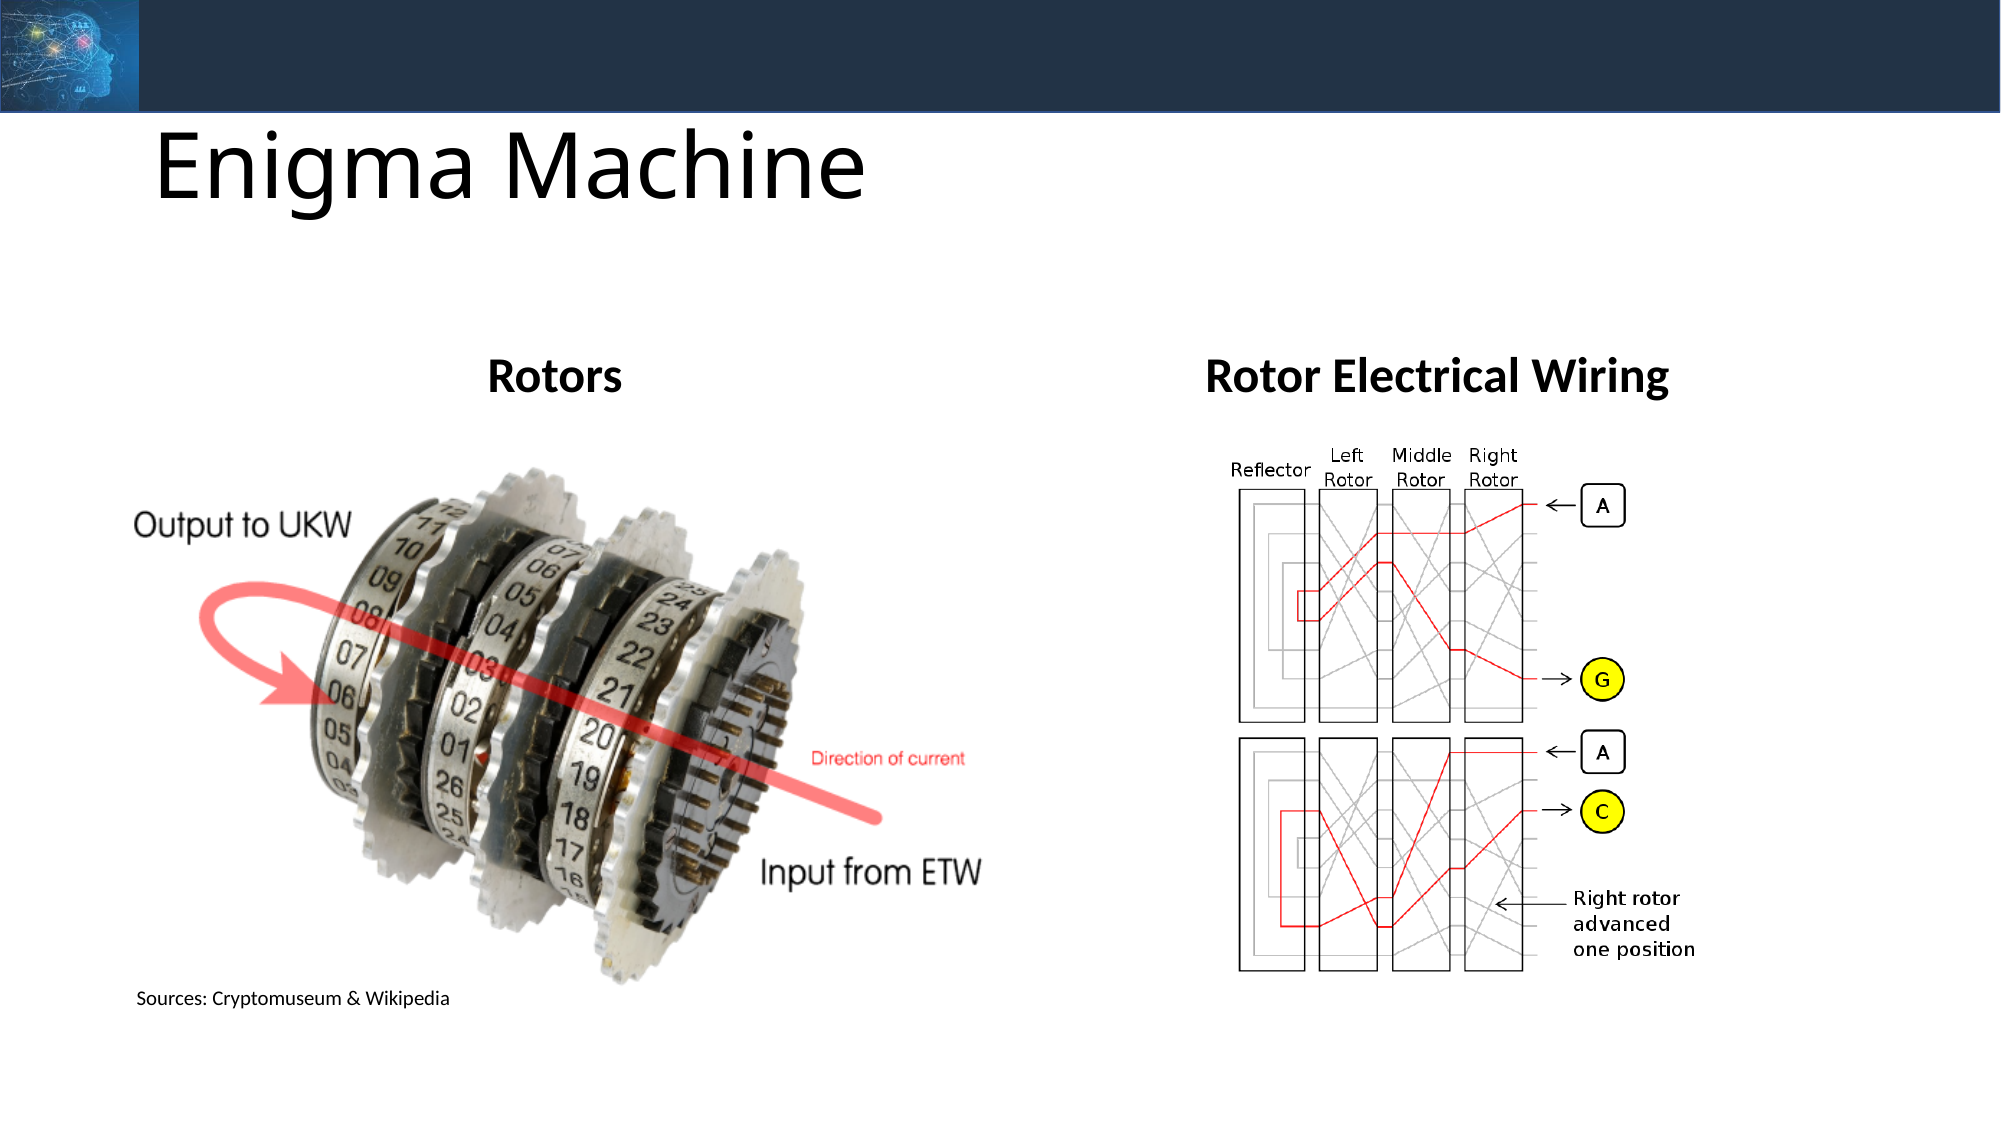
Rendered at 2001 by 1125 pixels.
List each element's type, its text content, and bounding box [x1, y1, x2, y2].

title Enigma Machine [137, 59, 1863, 278]
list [133, 463, 984, 989]
picture [1231, 446, 1694, 972]
list Rotor Electrical Wiring [1012, 275, 1863, 411]
list Rotors [137, 275, 984, 411]
text_box Sources: Cryptomuseum & Wikipedia [121, 977, 466, 1018]
picture [2, 0, 139, 111]
